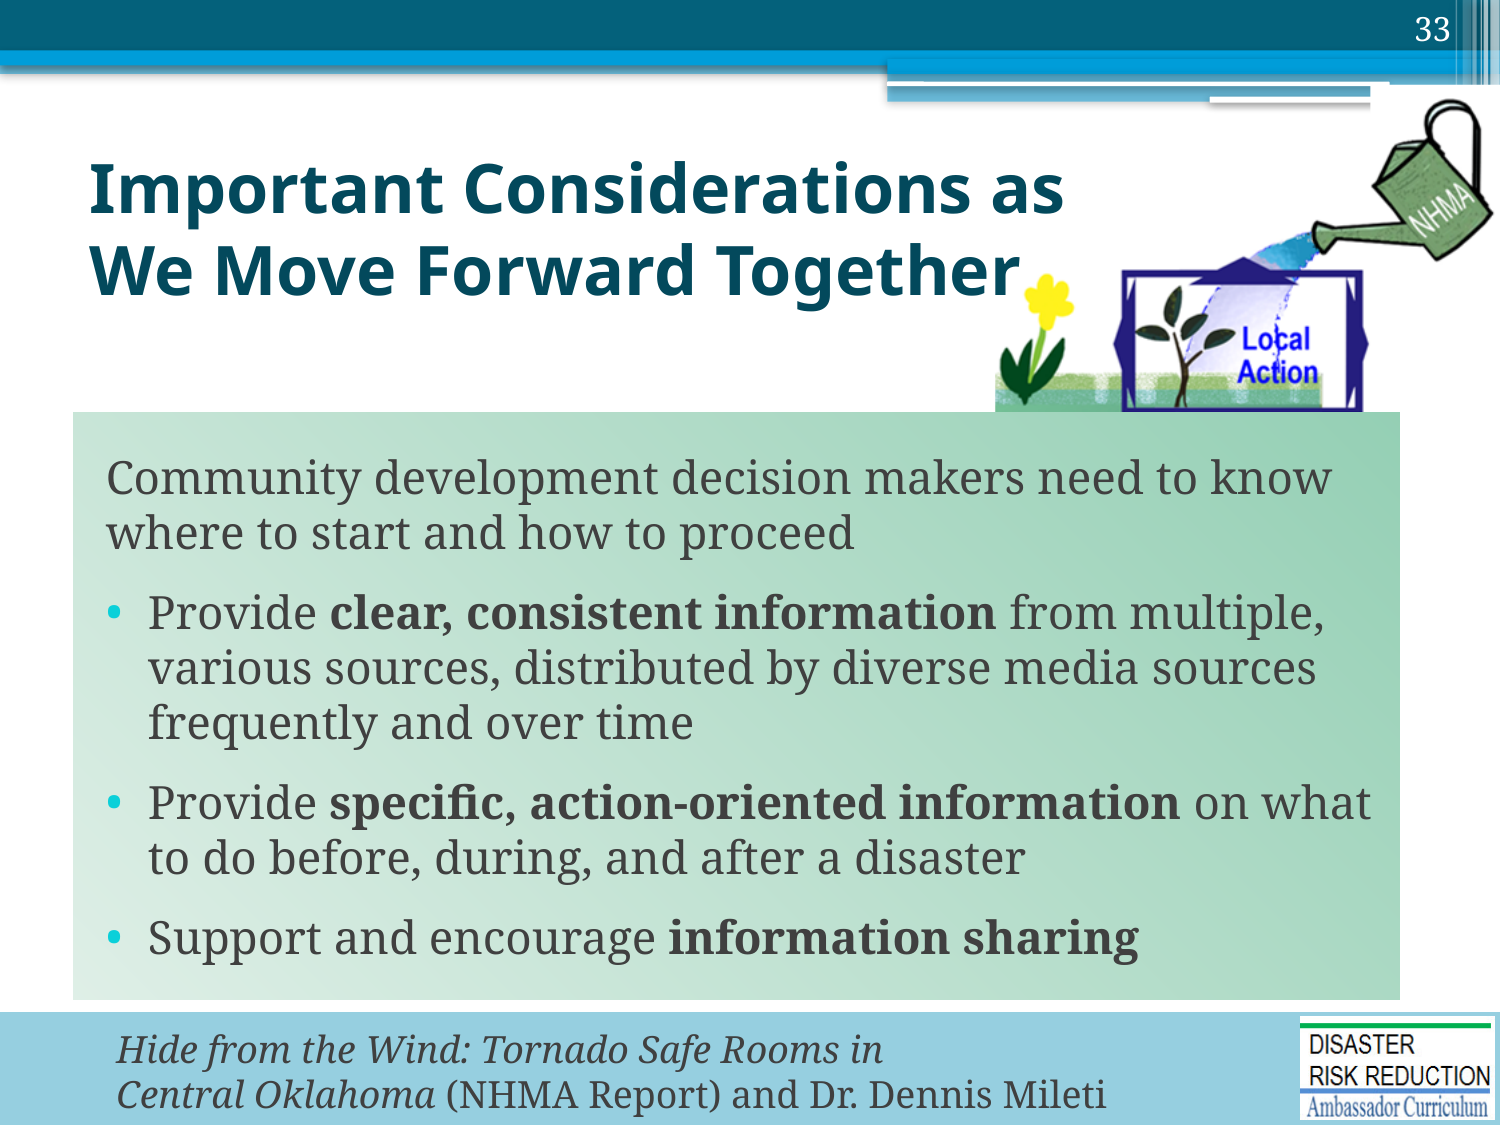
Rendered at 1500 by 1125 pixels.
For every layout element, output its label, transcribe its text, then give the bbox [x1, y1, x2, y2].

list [966, 62, 1500, 463]
list Community development decision makers need to know where to start and how to proceed Provide clear, consistent information from multiple, various sources, distributed by diverse media sources frequently and over time Provide specific, action-oriented information on what to do before, during, and after a disaster Support and encourage information sharing [73, 412, 1400, 1000]
text_box Hide from the Wind: Tornado Safe Rooms in Central Oklahoma (NHMA Report) and Dr. Dennis Mileti [101, 1018, 1123, 1124]
slide_number 33 [1341, 0, 1466, 59]
title Important Considerations as We Move Forward Together [75, 137, 959, 318]
picture [0, 1012, 1500, 1125]
